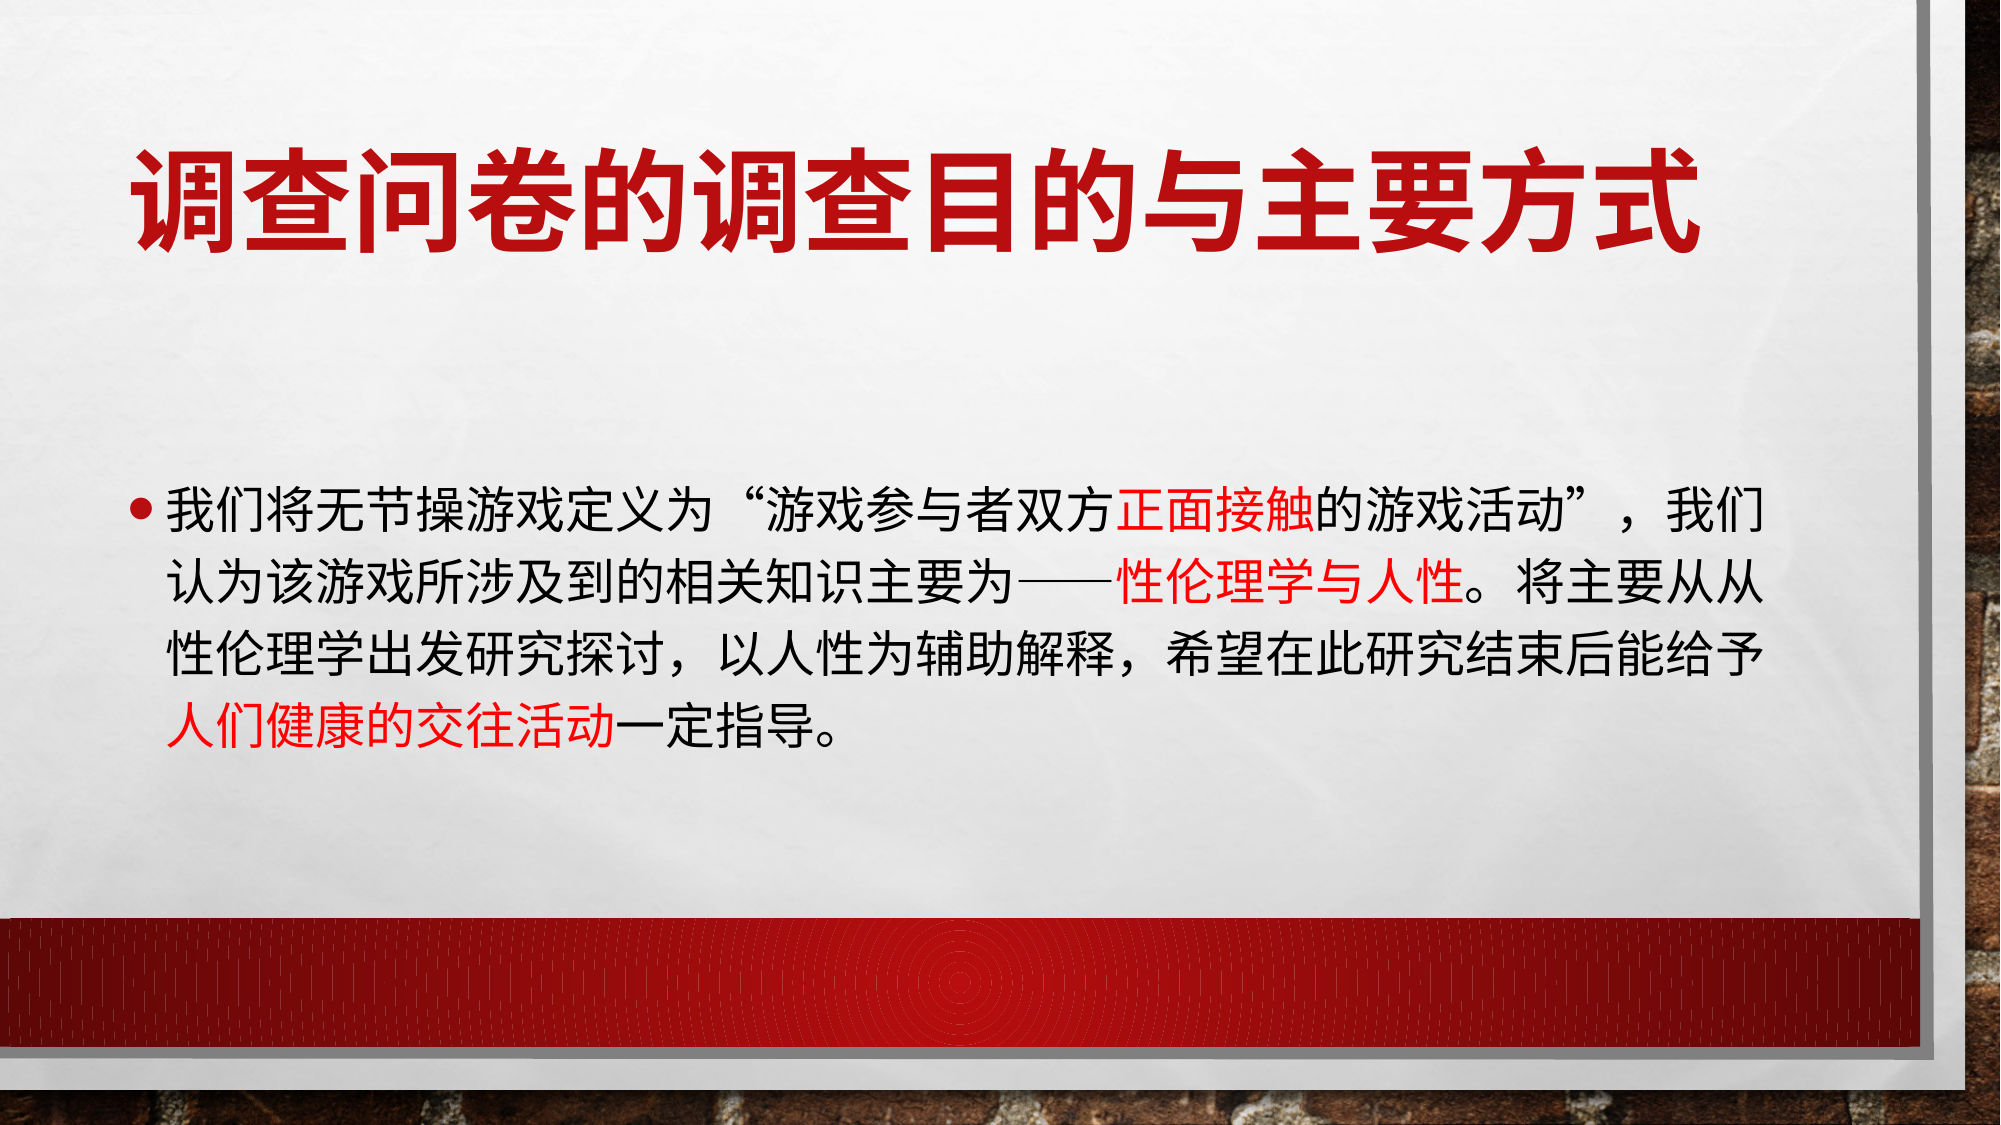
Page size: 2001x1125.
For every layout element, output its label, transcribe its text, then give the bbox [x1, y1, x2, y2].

picture [0, 0, 2000, 1125]
list 我们将无节操游戏定义为“游戏参与者双方正面接触的游戏活动”，我们认为该游戏所涉及到的相关知识主要为——性伦理学与人性。将主要从从性伦理学出发研究探讨，以人性为辅助解释，希望在此研究结束后能给予人们健康的交往活动一定指导。 [112, 338, 1818, 882]
title 调查问卷的调查目的与主要方式 [112, 112, 1818, 302]
